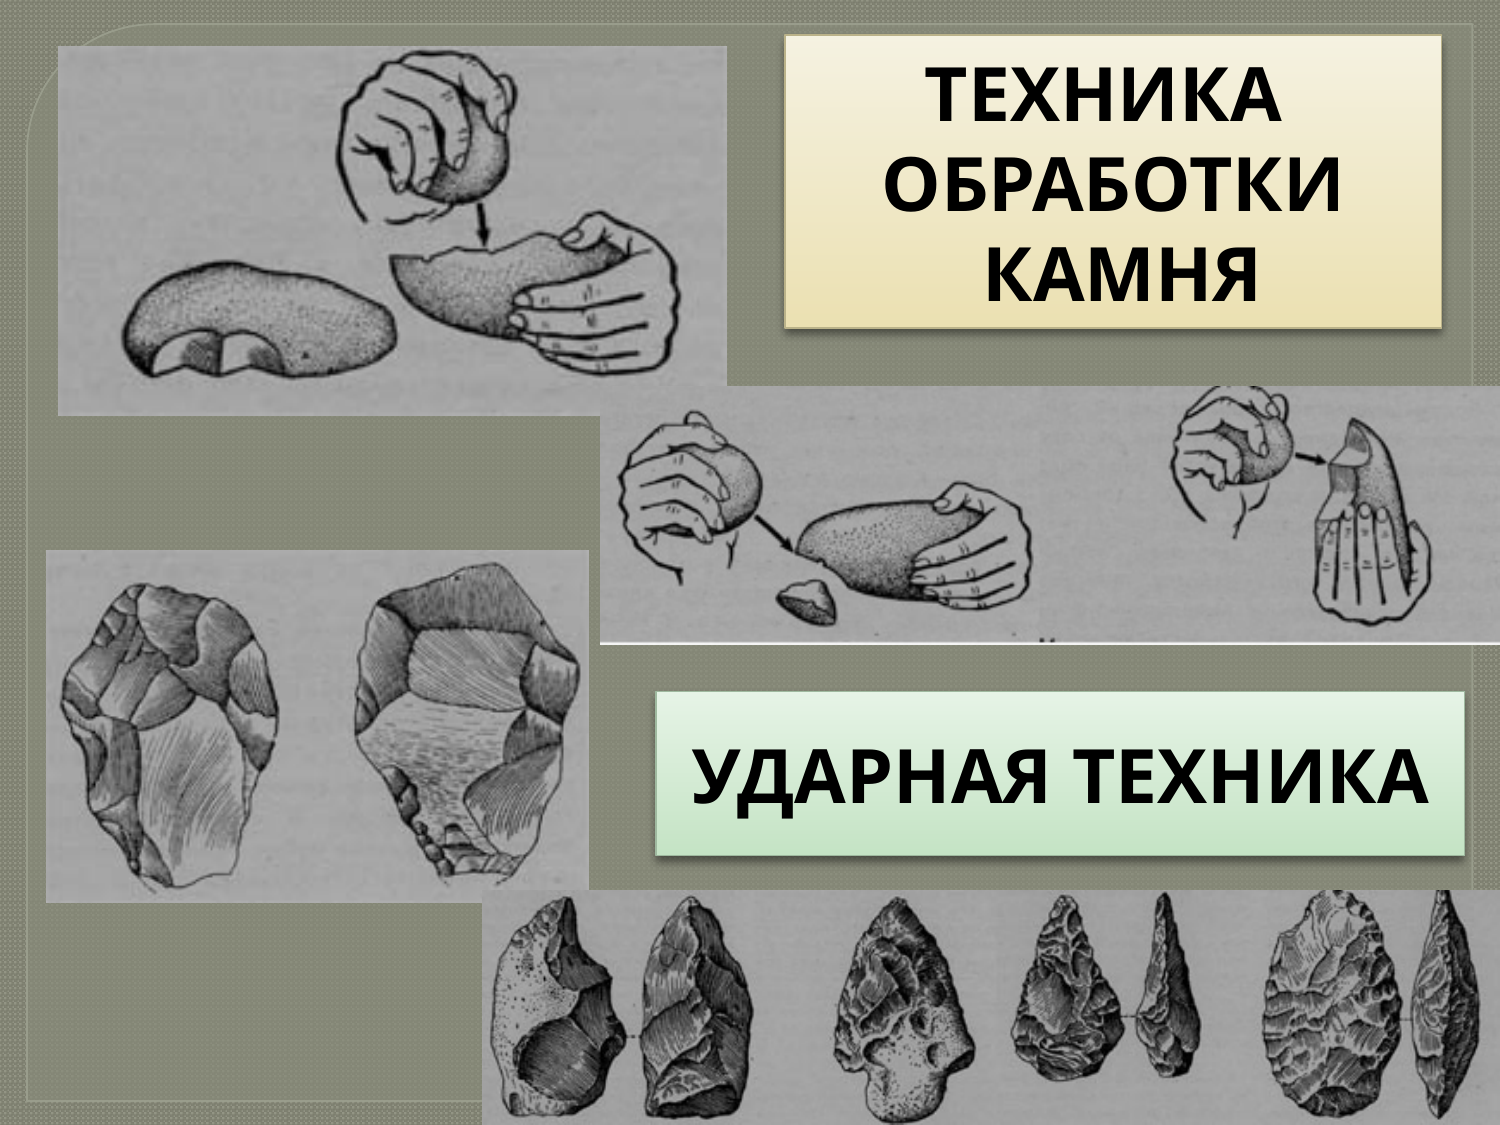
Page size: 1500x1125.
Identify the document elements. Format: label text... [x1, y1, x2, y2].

text_box ТЕХНИКА ОБРАБОТКИ КАМНЯ [784, 34, 1442, 329]
picture [58, 46, 1500, 645]
text_box УДАРНАЯ ТЕХНИКА [655, 691, 1465, 856]
picture [46, 550, 1500, 1125]
